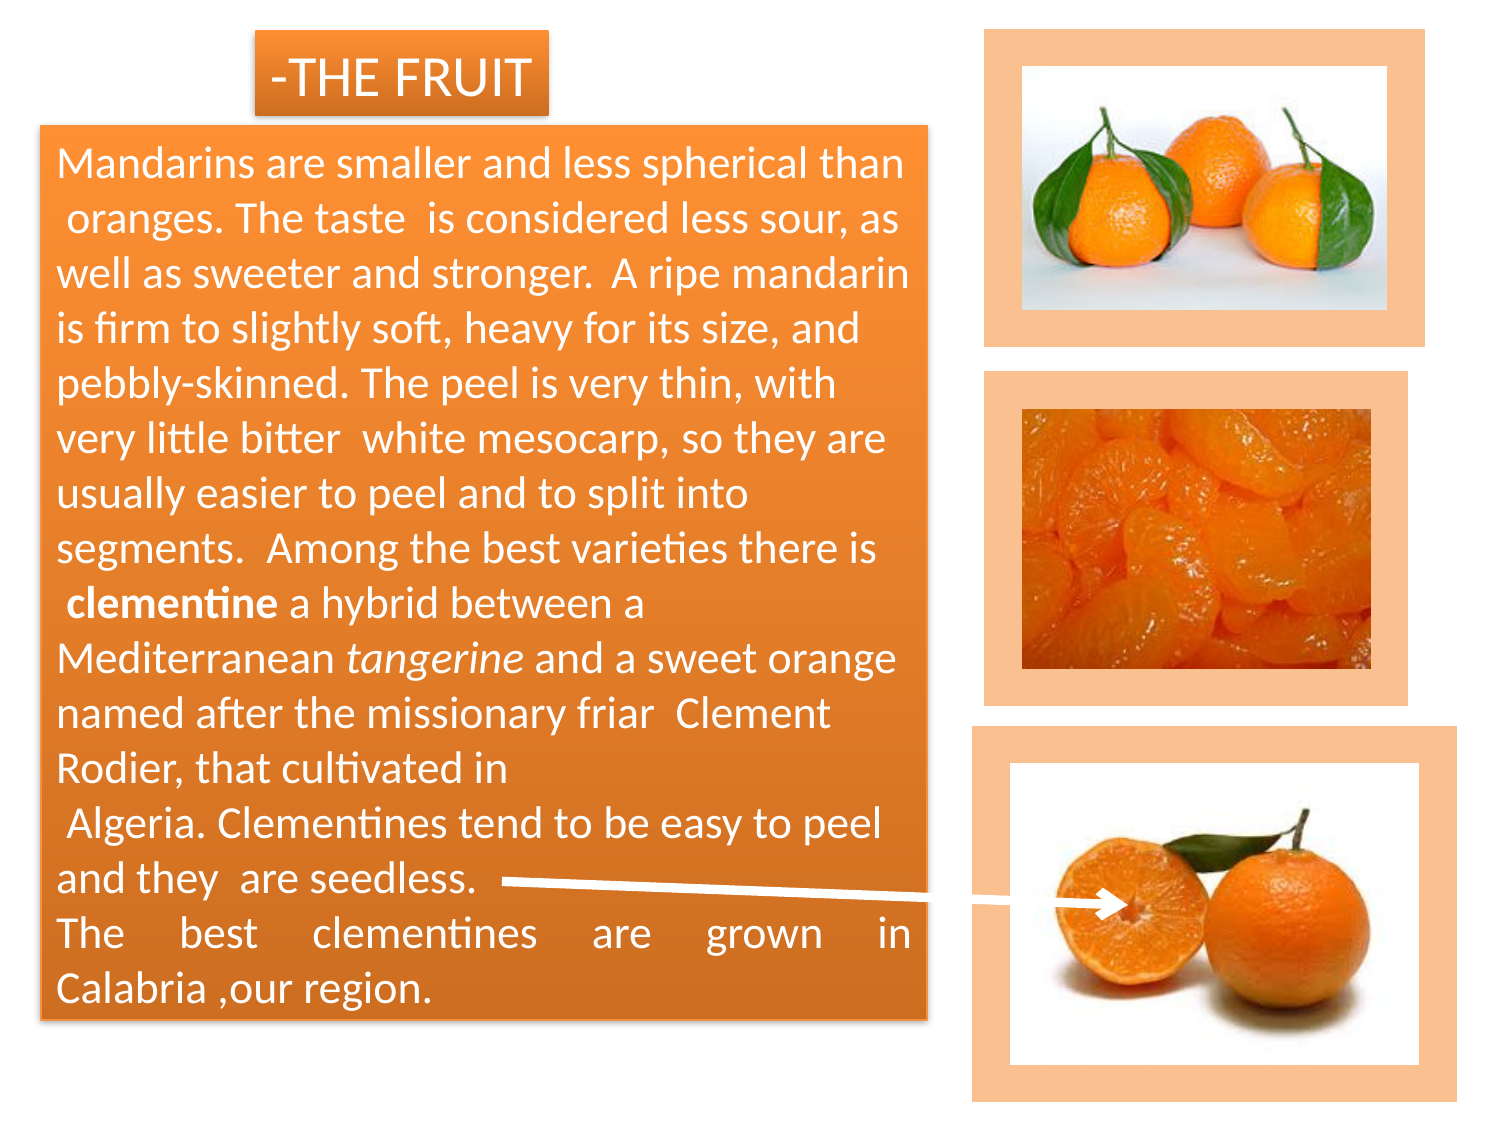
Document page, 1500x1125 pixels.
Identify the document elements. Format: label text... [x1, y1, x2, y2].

text_box Mandarins are smaller and less spherical than oranges. The taste is considered less sour, as well as sweeter and stronger. A ripe mandarin is firm to slightly soft, heavy for its size, and pebbly-skinned. The peel is very thin, with very little bitter white mesocarp, so they are usually easier to peel and to split into segments. Among the best varieties there is clementine a hybrid between a Mediterranean tangerine and a sweet orange named after the missionary friar Clement Rodier, that cultivated in Algeria. Clementines tend to be easy to peel and they are seedless. The best clementines are grown in Calabria ,our region. [40, 125, 928, 1021]
picture [1021, 408, 1371, 669]
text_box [501, 881, 1129, 906]
picture [1009, 762, 1420, 1065]
picture [1021, 66, 1388, 310]
text_box -THE FRUIT [255, 30, 549, 116]
